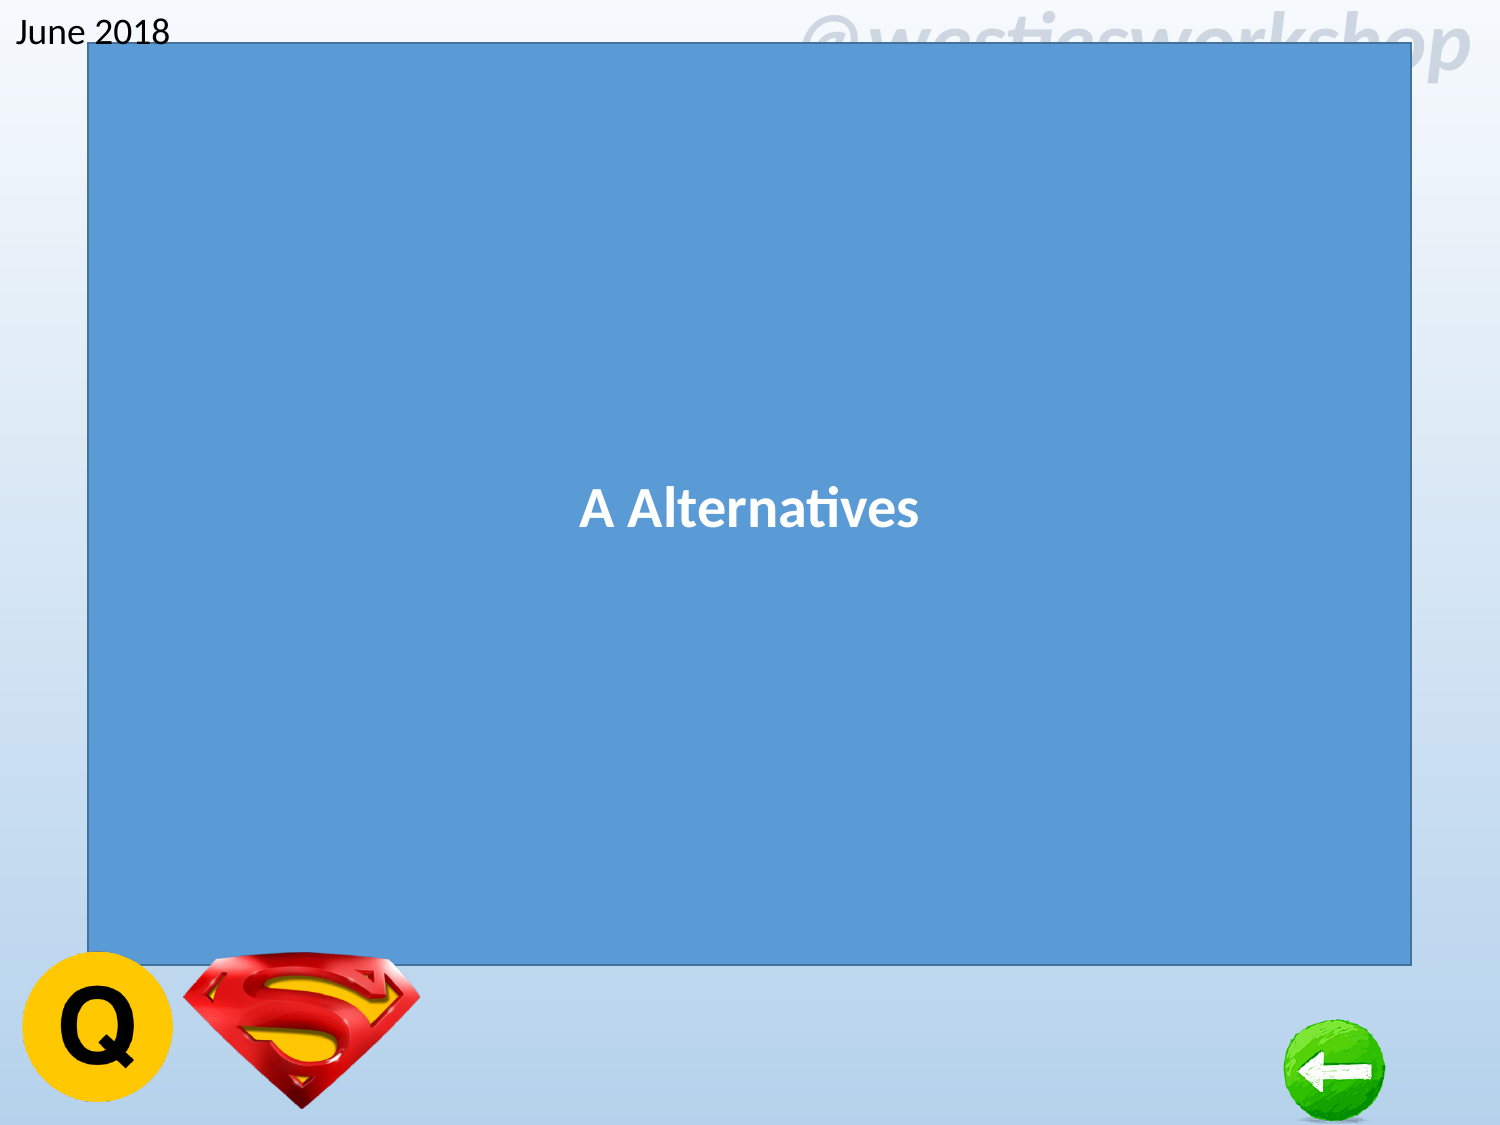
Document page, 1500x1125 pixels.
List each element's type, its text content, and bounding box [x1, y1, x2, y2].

picture [0, 42, 1412, 1125]
text_box June 2018 [1, 0, 186, 60]
picture [1281, 1019, 1387, 1125]
